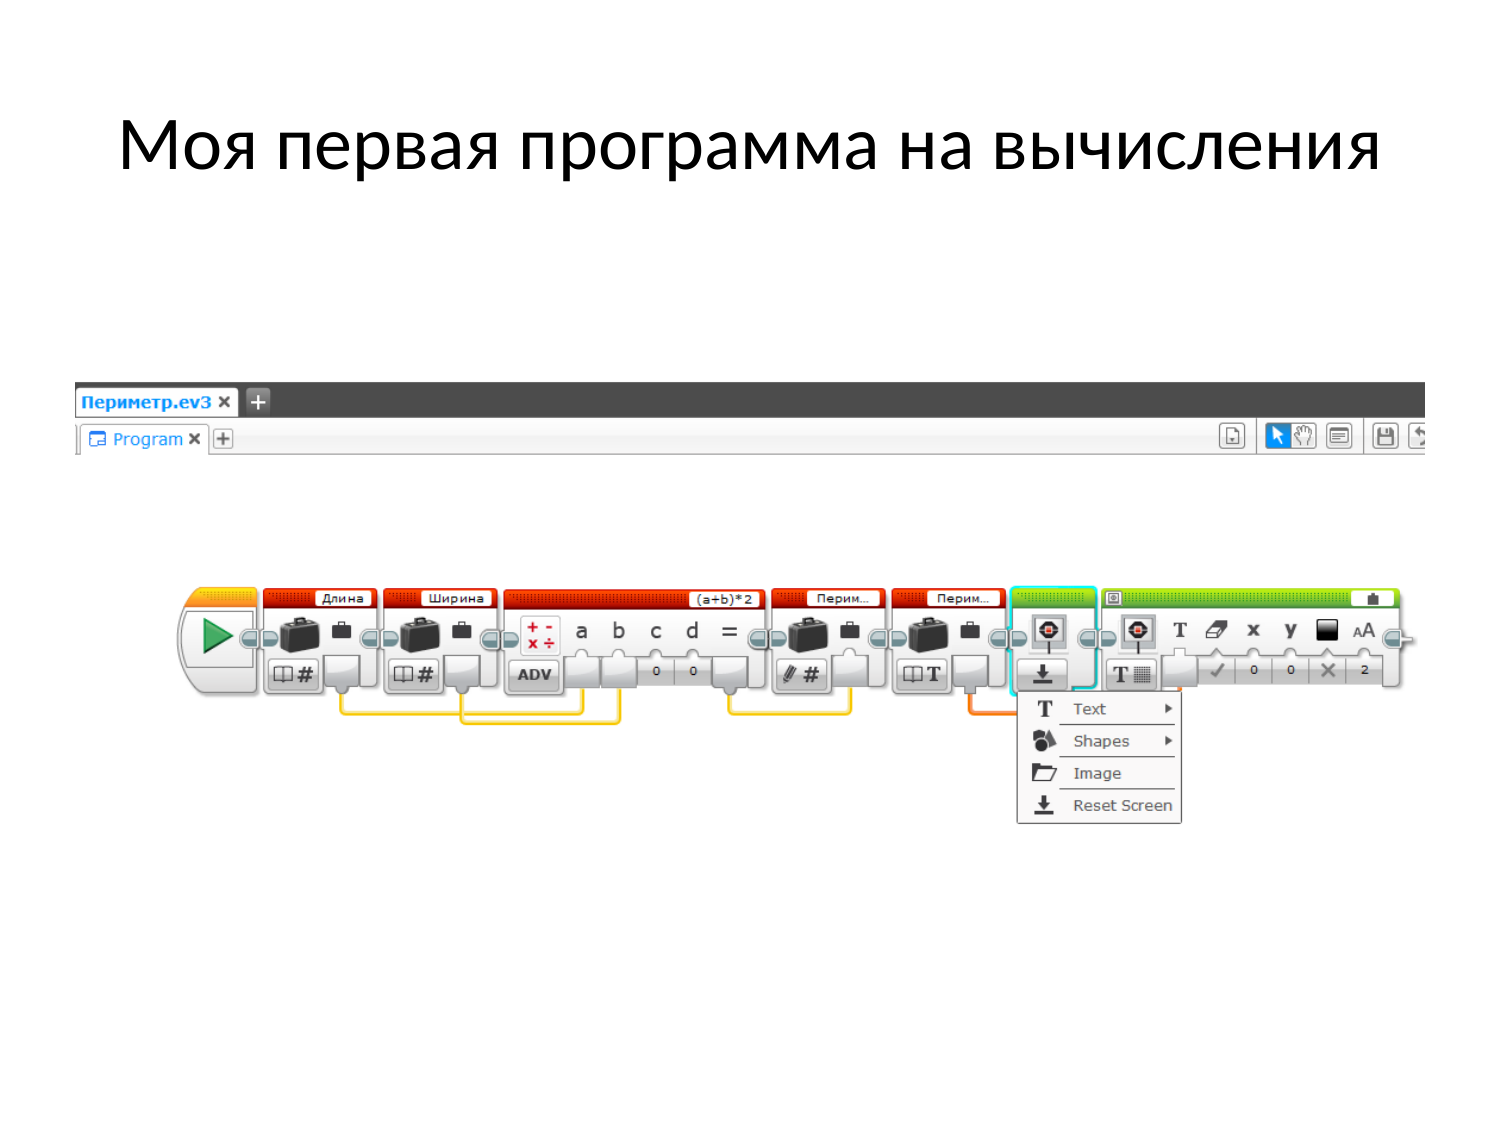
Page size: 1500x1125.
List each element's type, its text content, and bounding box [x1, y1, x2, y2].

title Моя первая программа на вычисления [75, 45, 1425, 233]
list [74, 381, 1426, 887]
